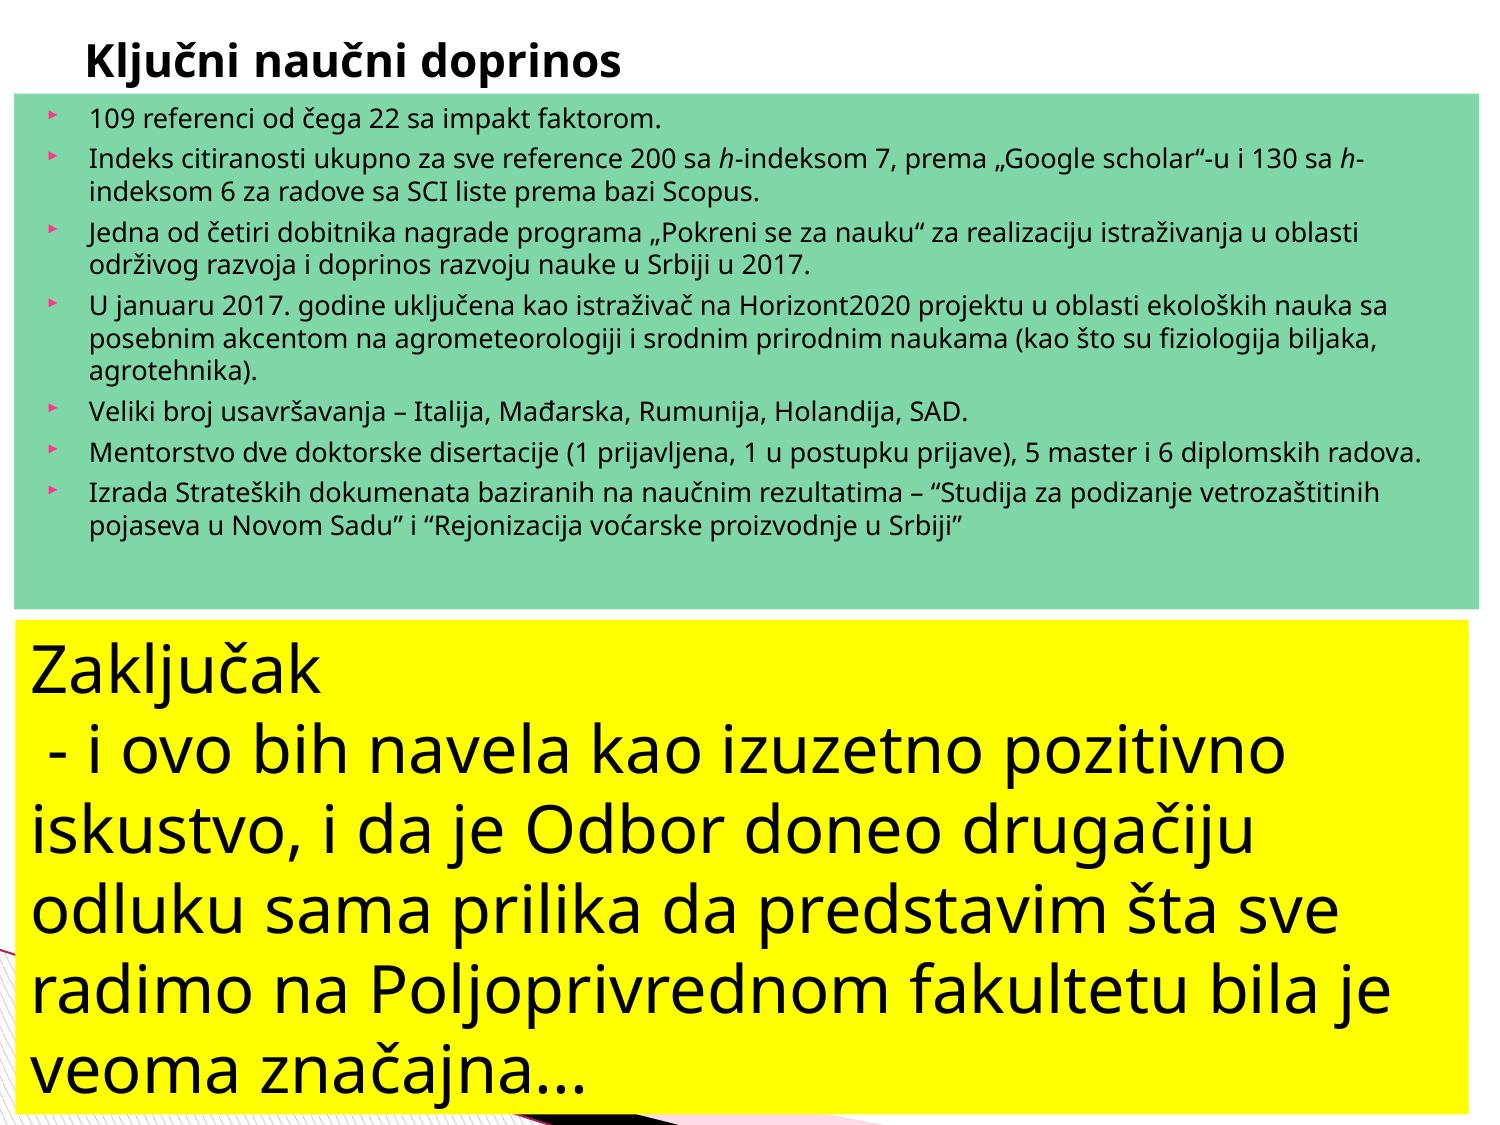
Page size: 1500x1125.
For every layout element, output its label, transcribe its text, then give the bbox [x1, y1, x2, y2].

text_box Zaključak - i ovo bih navela kao izuzetno pozitivno iskustvo, i da je Odbor doneo drugačiju odluku sama prilika da predstavim šta sve radimo na Poljoprivrednom fakultetu bila je veoma značajna... [15, 619, 1469, 1115]
list 109 referenci od čega 22 sa impakt faktorom. Indeks citiranosti ukupno za sve reference 200 sa h-indeksom 7, prema „Google scholar“-u i 130 sa h-indeksom 6 za radove sa SCI liste prema bazi Scopus. Jedna od četiri dobitnika nagrade programa „Pokreni se za nauku“ za realizaciju istraživanja u oblasti održivog razvoja i doprinos razvoju nauke u Srbiji u 2017. U januaru 2017. godine uključena kao istraživač na Horizont2020 projektu u oblasti ekoloških nauka sa posebnim akcentom na agrometeorologiji i srodnim prirodnim naukama (kao što su fiziologija biljaka, agrotehnika). Veliki broj usavršavanja – Italija, Mađarska, Rumunija, Holandija, SAD. Mentorstvo dve doktorske disertacije (1 prijavljena, 1 u postupku prijave), 5 master i 6 diplomskih radova. Izrada Strateških dokumenata baziranih na naučnim rezultatima – “Studija za podizanje vetrozaštitinih pojaseva u Novom Sadu” i “Rejonizacija voćarske proizvodnje u Srbiji” [14, 93, 1480, 610]
title Ključni naučni doprinos [70, 23, 1421, 96]
